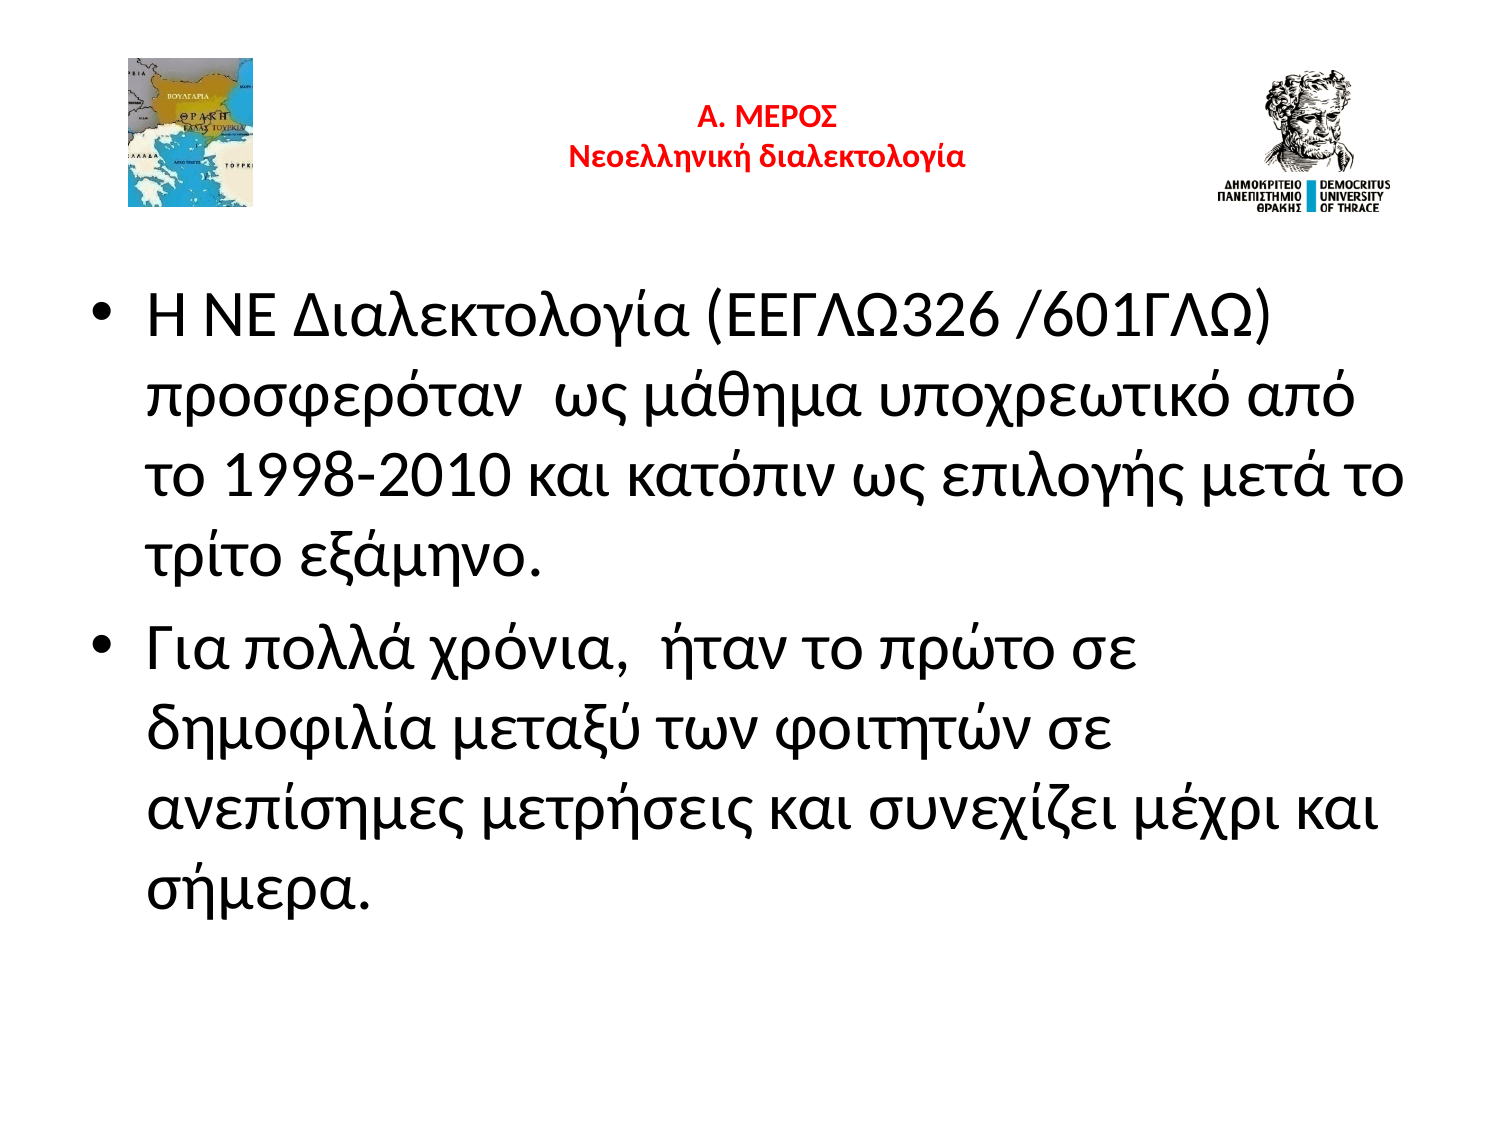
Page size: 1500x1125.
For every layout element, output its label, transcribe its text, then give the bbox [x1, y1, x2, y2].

picture [128, 58, 253, 207]
title Α. ΜΕΡΟΣ Νεοελληνική διαλεκτολογία [75, 45, 1425, 233]
list Η ΝΕ Διαλεκτολογία (EEΓΛΩ326 /601ΓΛΩ) προσφερόταν ως μάθημα υποχρεωτικό από το 1998-2010 και κατόπιν ως επιλογής μετά το τρίτο εξάμηνο. Για πολλά χρόνια, ήταν το πρώτο σε δημοφιλία μεταξύ των φοιτητών σε ανεπίσημες μετρήσεις και συνεχίζει μέχρι και σήμερα. [75, 262, 1425, 1005]
picture [1218, 70, 1391, 213]
